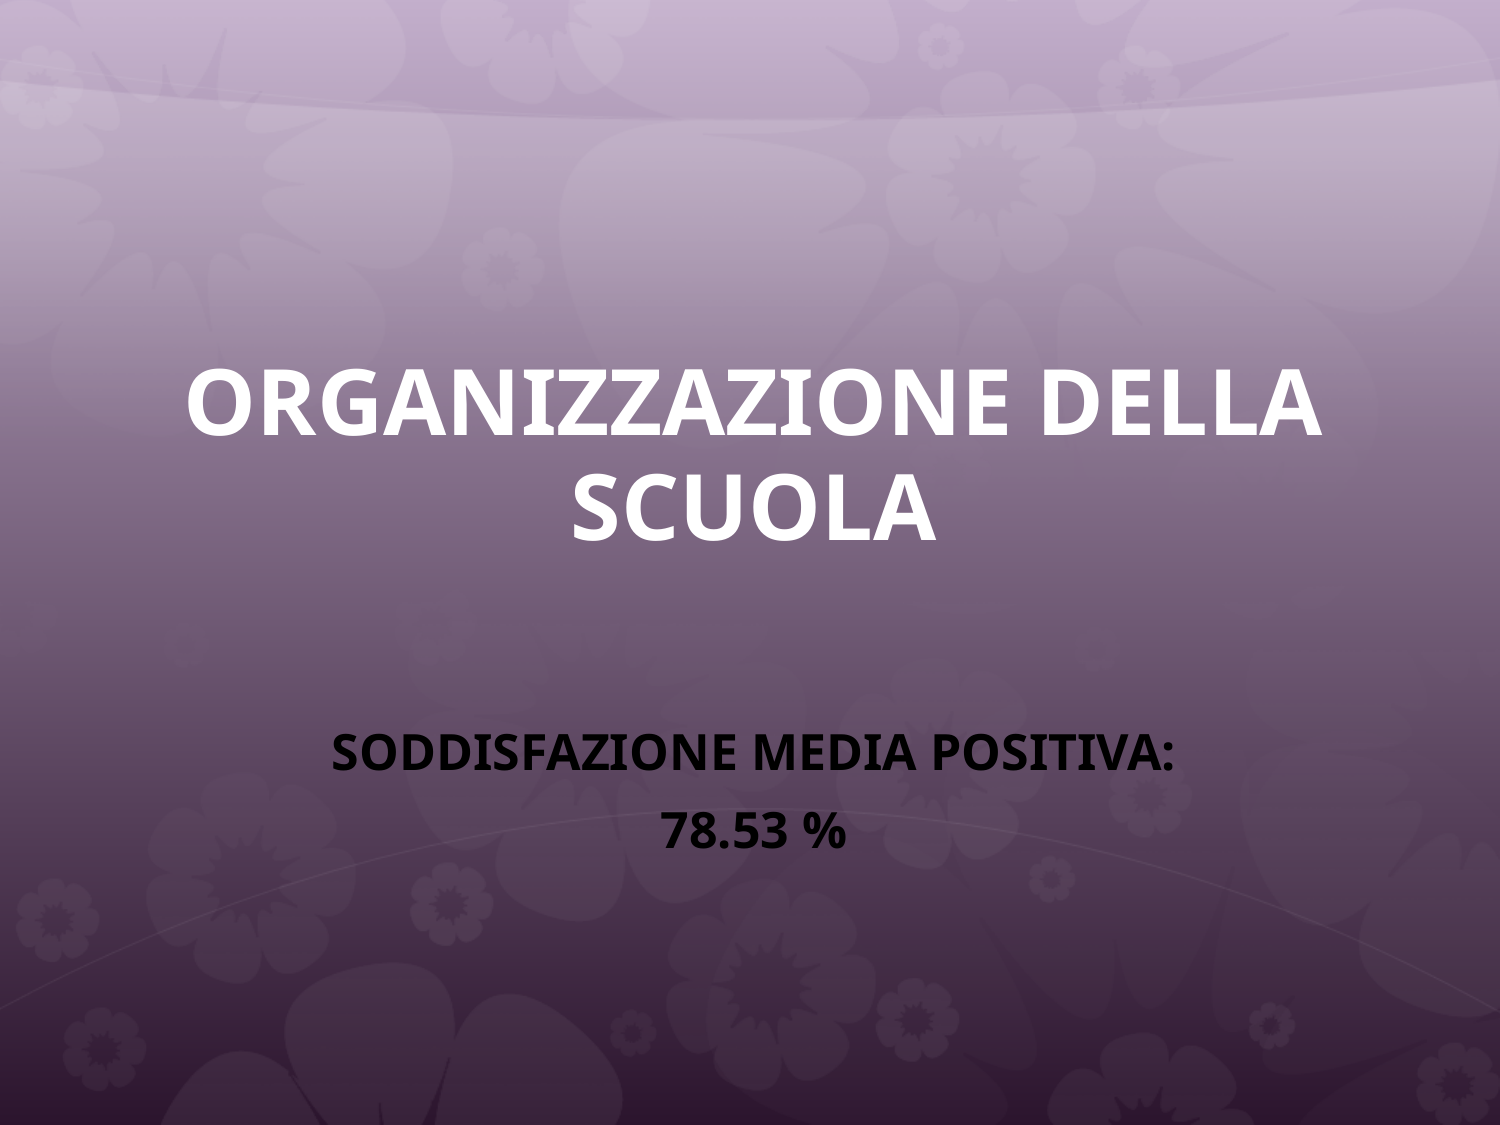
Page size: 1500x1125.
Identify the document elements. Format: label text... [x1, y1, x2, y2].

picture [0, 0, 1500, 1125]
title ORGANIZZAZIONE DELLA SCUOLA [132, 266, 1376, 542]
list SODDISFAZIONE MEDIA POSITIVA: 78.53 % [132, 542, 1376, 951]
